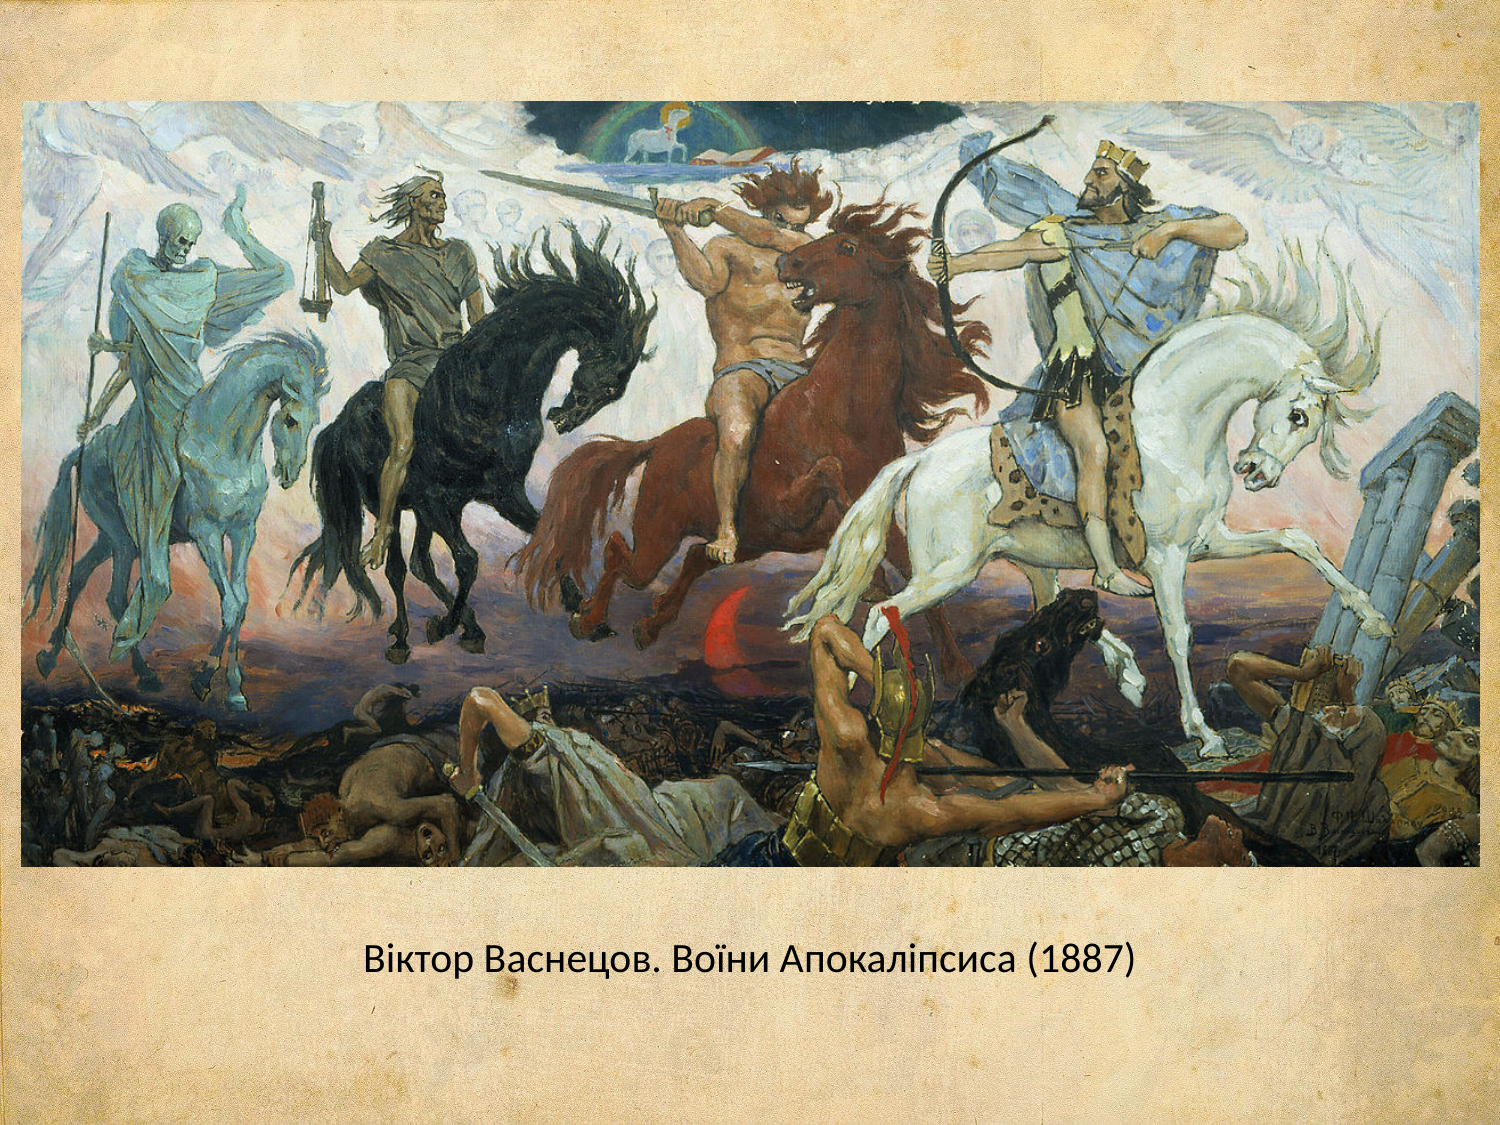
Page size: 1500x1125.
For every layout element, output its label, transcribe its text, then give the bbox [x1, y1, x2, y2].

picture [0, 0, 1500, 1125]
text_box Віктор Васнецов. Воїни Апокаліпсиса (1887) [21, 923, 1480, 988]
